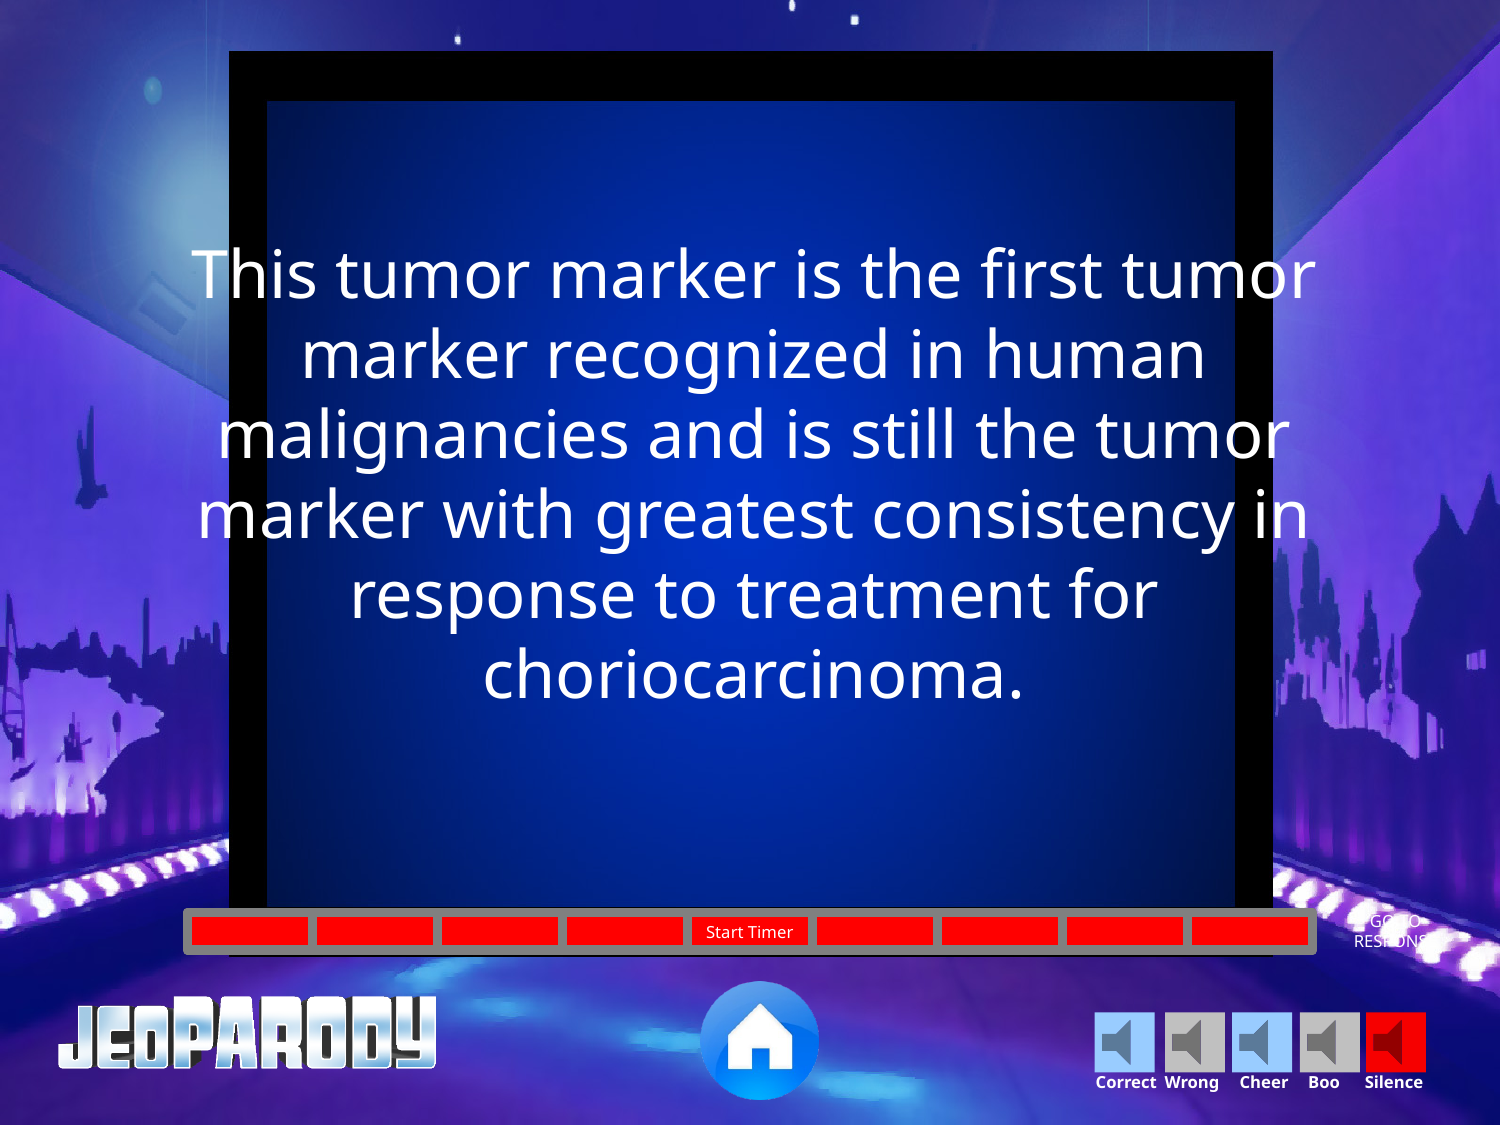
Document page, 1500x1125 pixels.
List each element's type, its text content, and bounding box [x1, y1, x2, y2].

picture [0, 0, 1500, 1125]
text_box This tumor marker is the first tumor marker recognized in human malignancies and is still the tumor marker with greatest consistency in response to treatment for choriocarcinoma. [133, 224, 1375, 720]
